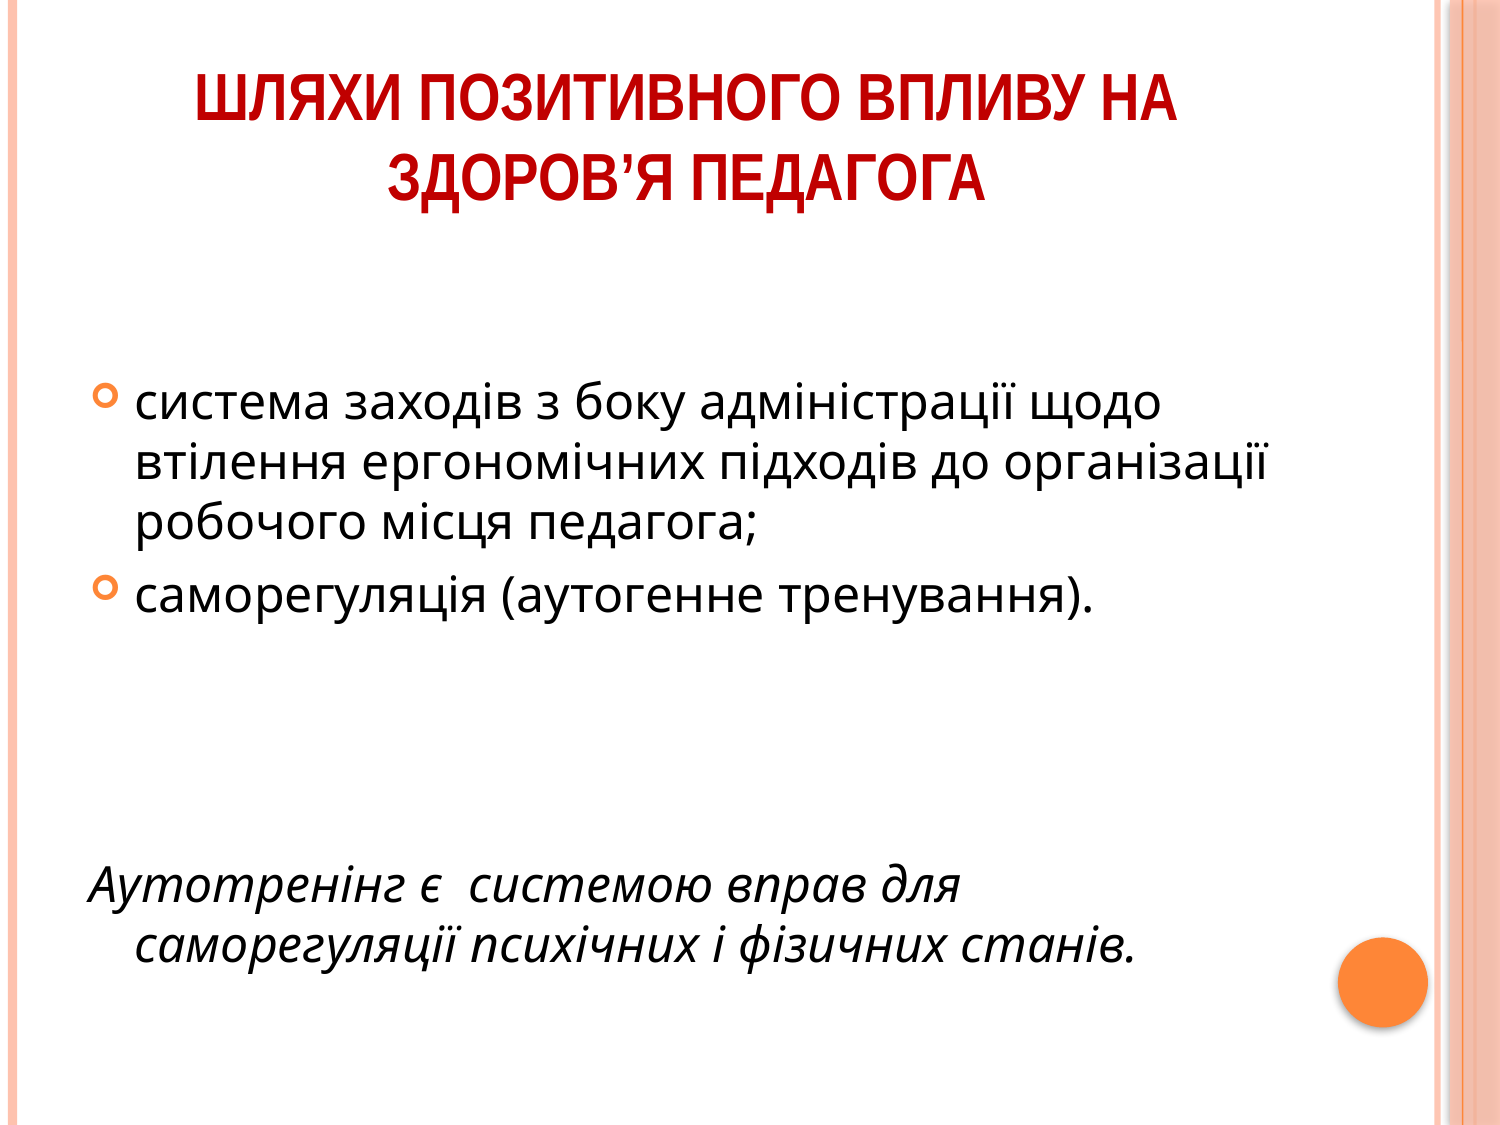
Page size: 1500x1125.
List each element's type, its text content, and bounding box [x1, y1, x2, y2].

title Шляхи позитивного впливу на здоров’я педагога [75, 45, 1300, 288]
list система заходів з боку адміністрації щодо втілення ергономічних підходів до організації робочого місця педагога; саморегуляція (аутогенне тренування). Аутотренінг є системою вправ для саморегуляції психічних і фізичних станів. [75, 362, 1300, 1062]
